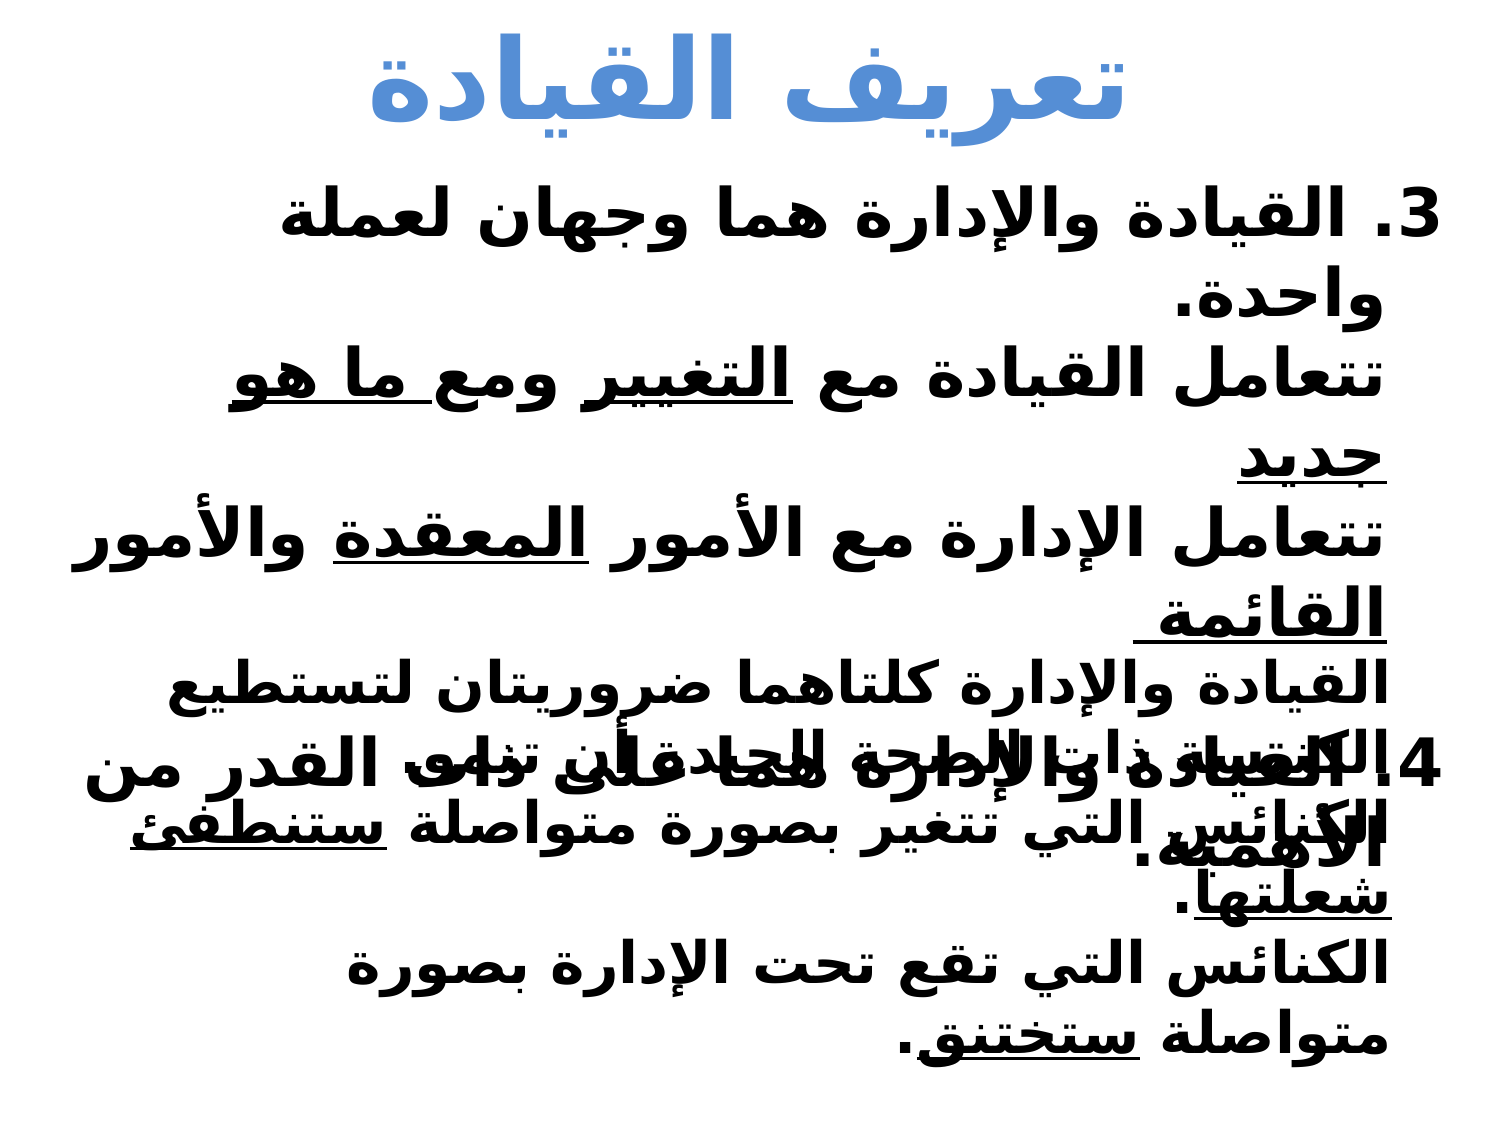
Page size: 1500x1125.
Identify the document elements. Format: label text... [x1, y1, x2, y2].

text_box تعريف القيادة [50, 0, 1450, 150]
text_box القيادة والإدارة كلتاهما ضروريتان لتستطيع الكنيسة ذات الصحة الجيدة أن تنمو. الكنائس التي تتغير بصورة متواصلة ستنطفئ شعلتها. الكنائس التي تقع تحت الإدارة بصورة متواصلة ستختنق. [93, 637, 1407, 1073]
text_box 3. القيادة والإدارة هما وجهان لعملة واحدة. تتعامل القيادة مع التغيير ومع ما هو جديد تتعامل الإدارة مع الأمور المعقدة والأمور القائمة 4. القيادة والإدارة هما على ذات القدر من الأهمية. [50, 162, 1460, 887]
